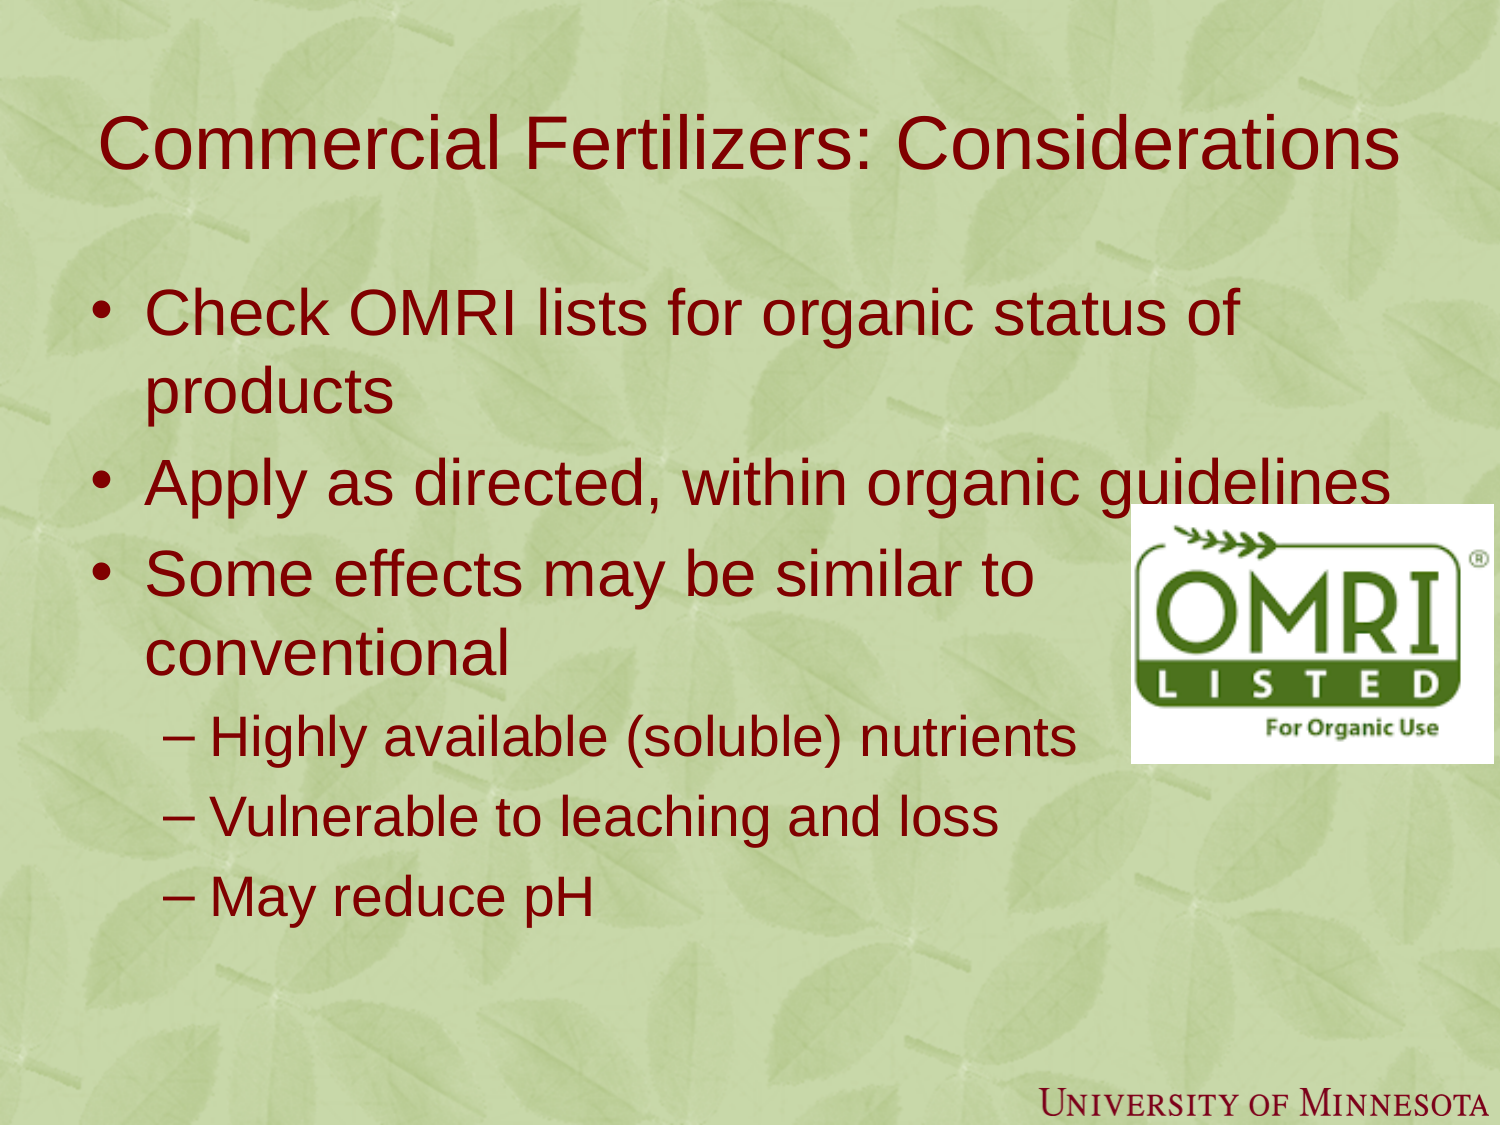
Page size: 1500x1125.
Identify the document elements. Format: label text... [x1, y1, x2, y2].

picture [0, 0, 1500, 1125]
list Check OMRI lists for organic status of products Apply as directed, within organic guidelines Some effects may be similar to conventional Highly available (soluble) nutrients Vulnerable to leaching and loss May reduce pH [75, 262, 1425, 1005]
title Commercial Fertilizers: Considerations [75, 45, 1425, 233]
